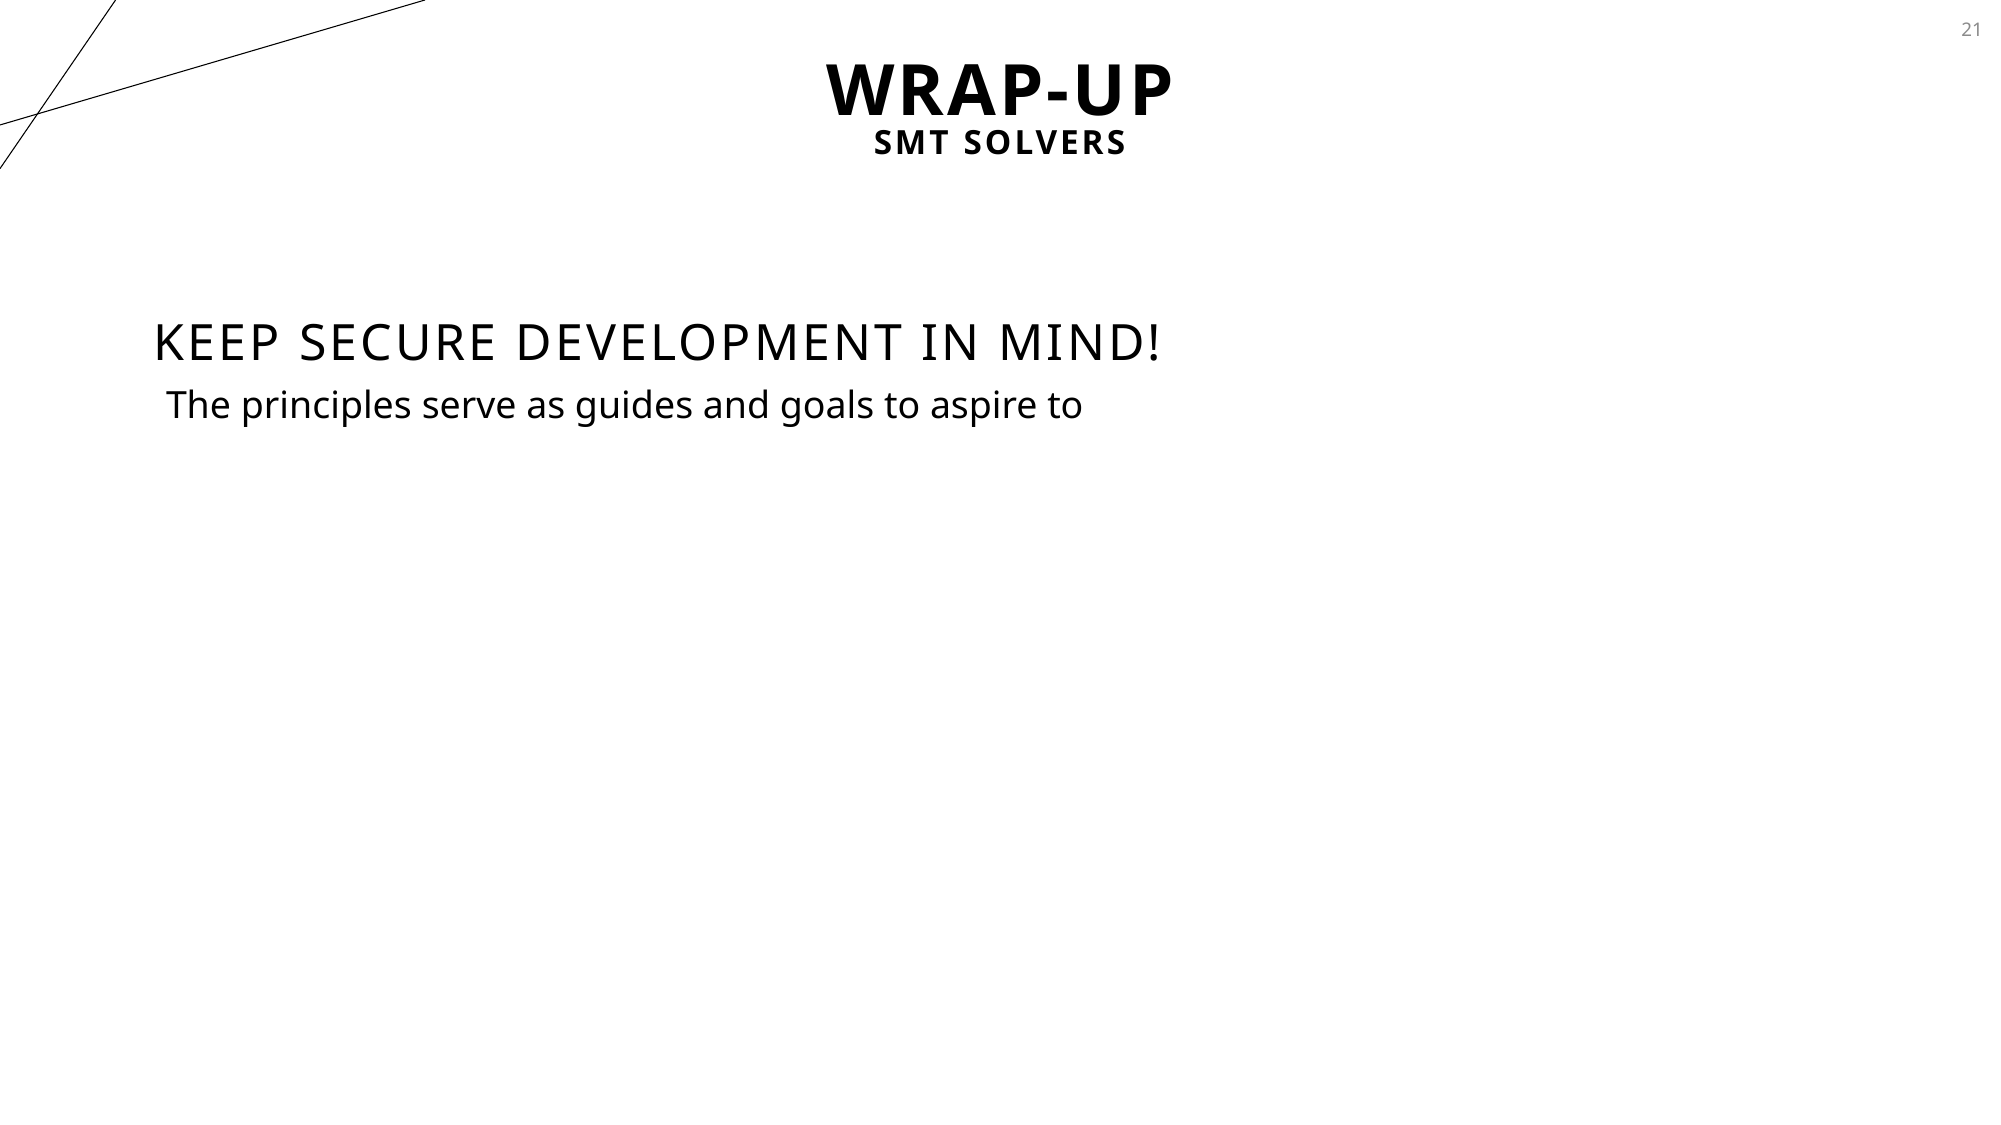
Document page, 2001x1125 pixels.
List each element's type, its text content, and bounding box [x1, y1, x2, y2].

text_box Keep secure development in mind! [139, 309, 1929, 423]
text_box SMT Solvers [1, 34, 1998, 253]
text_box The principles serve as guides and goals to aspire to [151, 374, 1568, 434]
title Wrap-Up [1, 0, 1999, 202]
